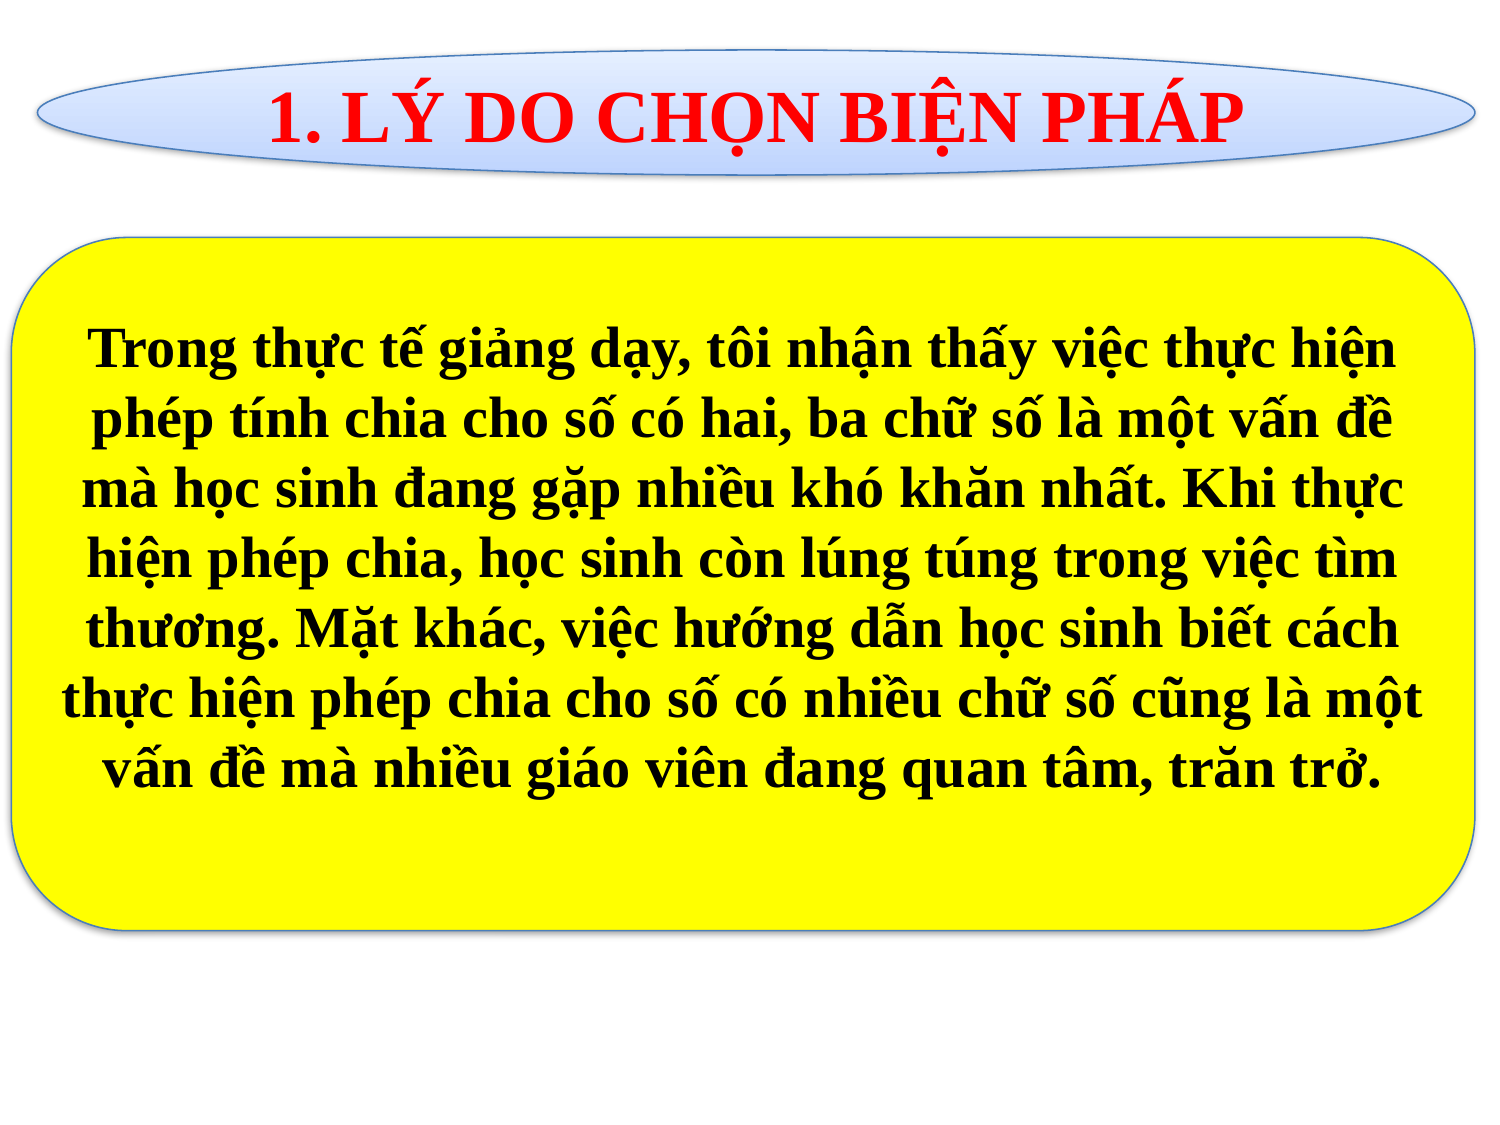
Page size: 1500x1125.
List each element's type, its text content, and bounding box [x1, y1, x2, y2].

text_box 1. LÝ DO CHỌN BIỆN PHÁP [36, 49, 1476, 176]
text_box Trong thực tế giảng dạy, tôi nhận thấy việc thực hiện phép tính chia cho số có hai, ba chữ số là một vấn đề mà học sinh đang gặp nhiều khó khăn nhất. Khi thực hiện phép chia, học sinh còn lúng túng trong việc tìm thương. Mặt khác, việc hướng dẫn học sinh biết cách thực hiện phép chia cho số có nhiều chữ số cũng là một vấn đề mà nhiều giáo viên đang quan tâm, trăn trở. [10, 236, 1476, 932]
